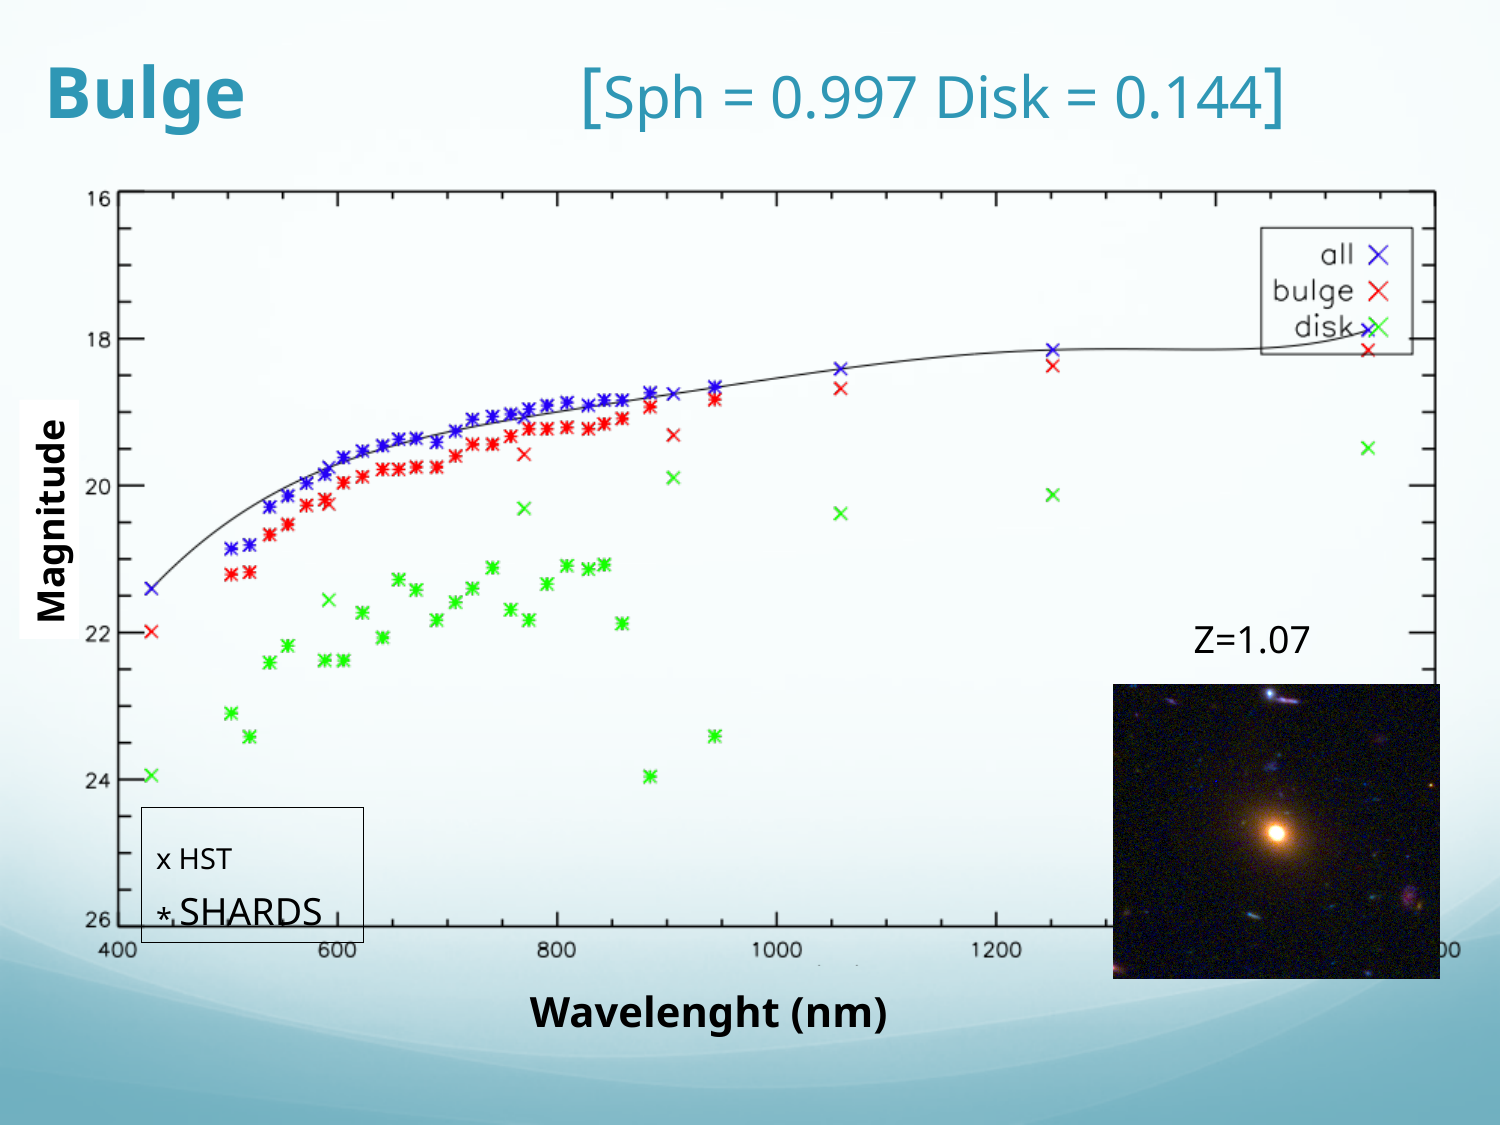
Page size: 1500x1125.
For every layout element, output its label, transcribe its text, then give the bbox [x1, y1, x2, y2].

picture [74, 186, 1463, 980]
text_box Magnitude [19, 399, 67, 639]
text_box Wavelenght (nm) [500, 984, 918, 1044]
text_box Bulge [Sph = 0.997 Disk = 0.144] [30, 40, 1500, 140]
